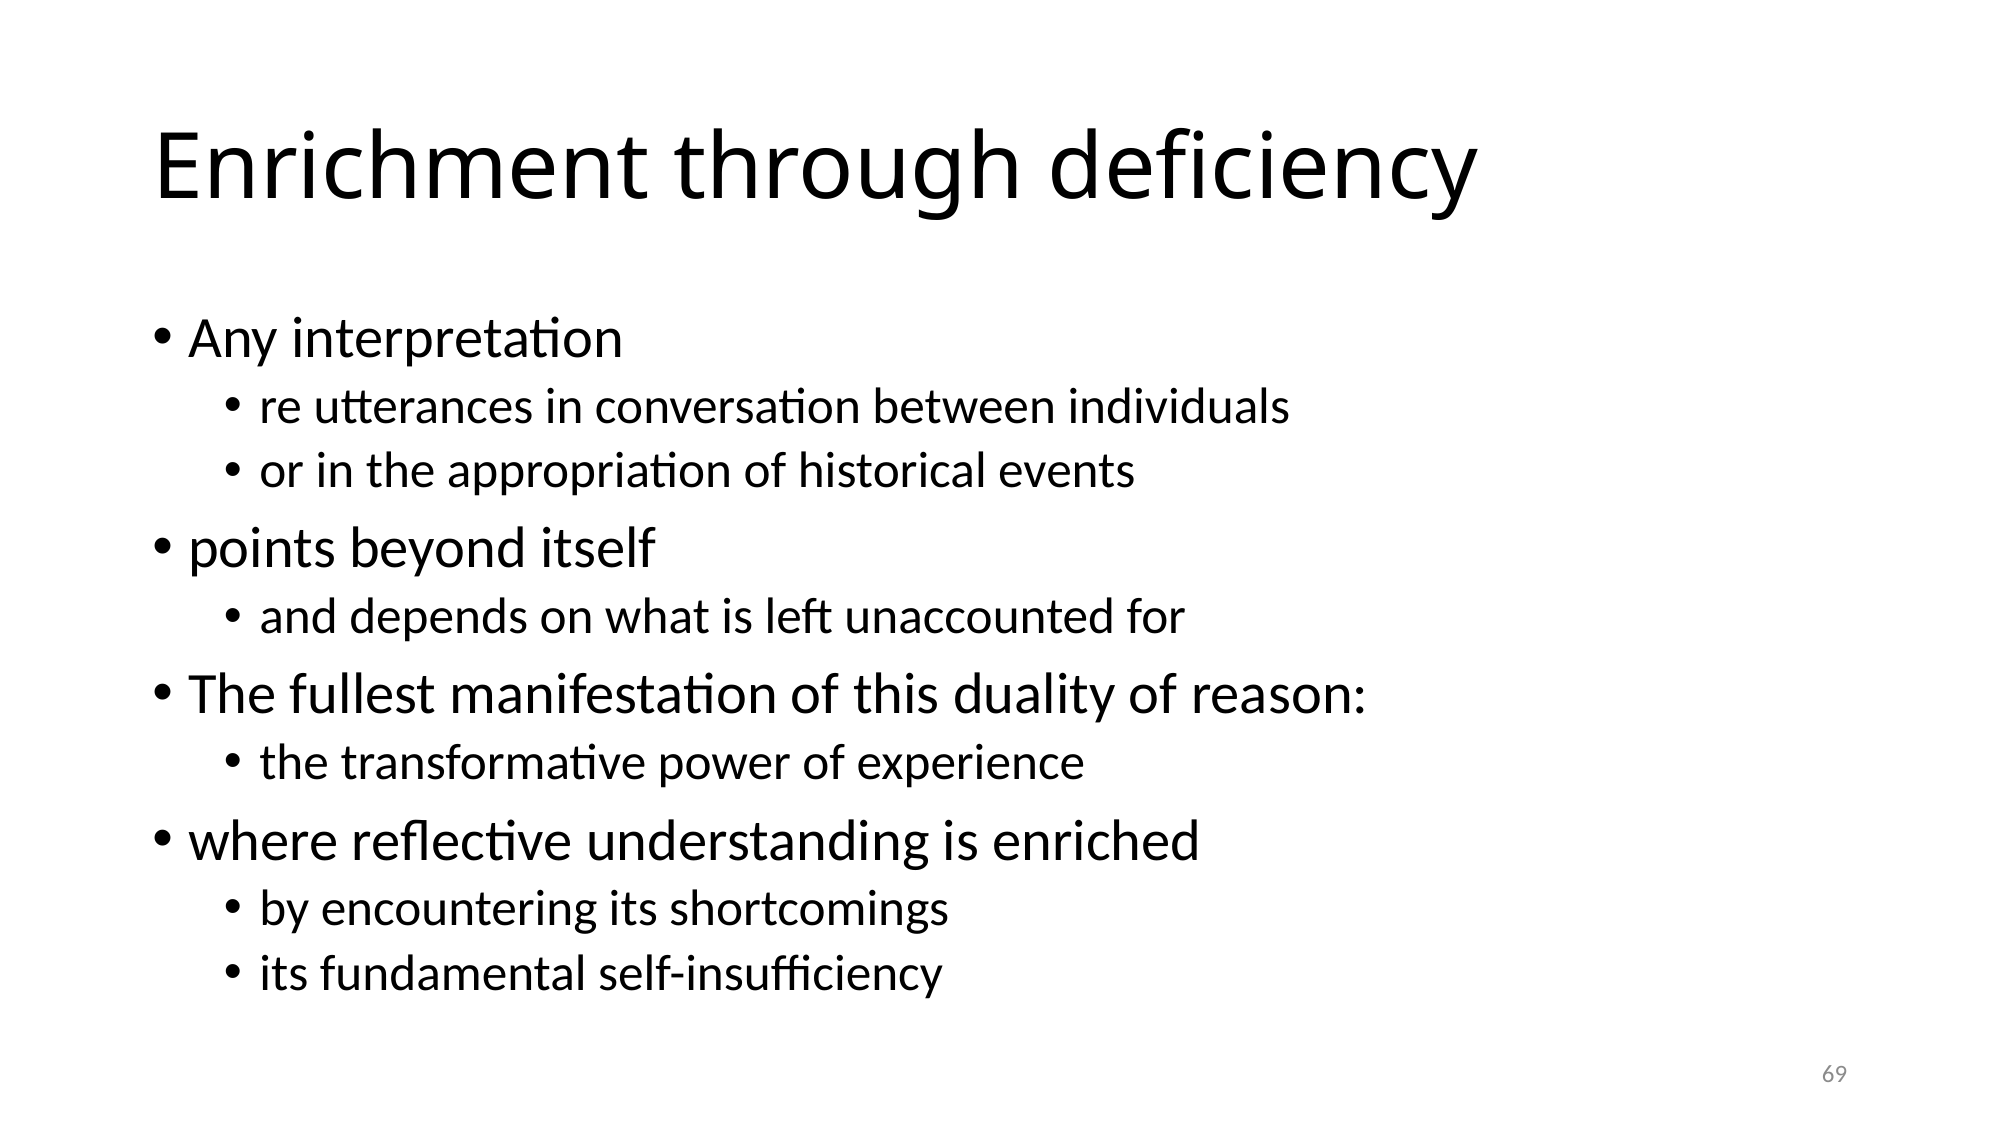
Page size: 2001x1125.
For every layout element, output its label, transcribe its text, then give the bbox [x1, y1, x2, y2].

slide_number 69 [1412, 1042, 1863, 1103]
list Any interpretation re utterances in conversation between individuals or in the appropriation of historical events points beyond itself and depends on what is left unaccounted for The fullest manifestation of this duality of reason: the transformative power of experience where reflective understanding is enriched by encountering its shortcomings its fundamental self-insufficiency [137, 299, 1863, 1014]
title Enrichment through deficiency [137, 59, 1863, 278]
